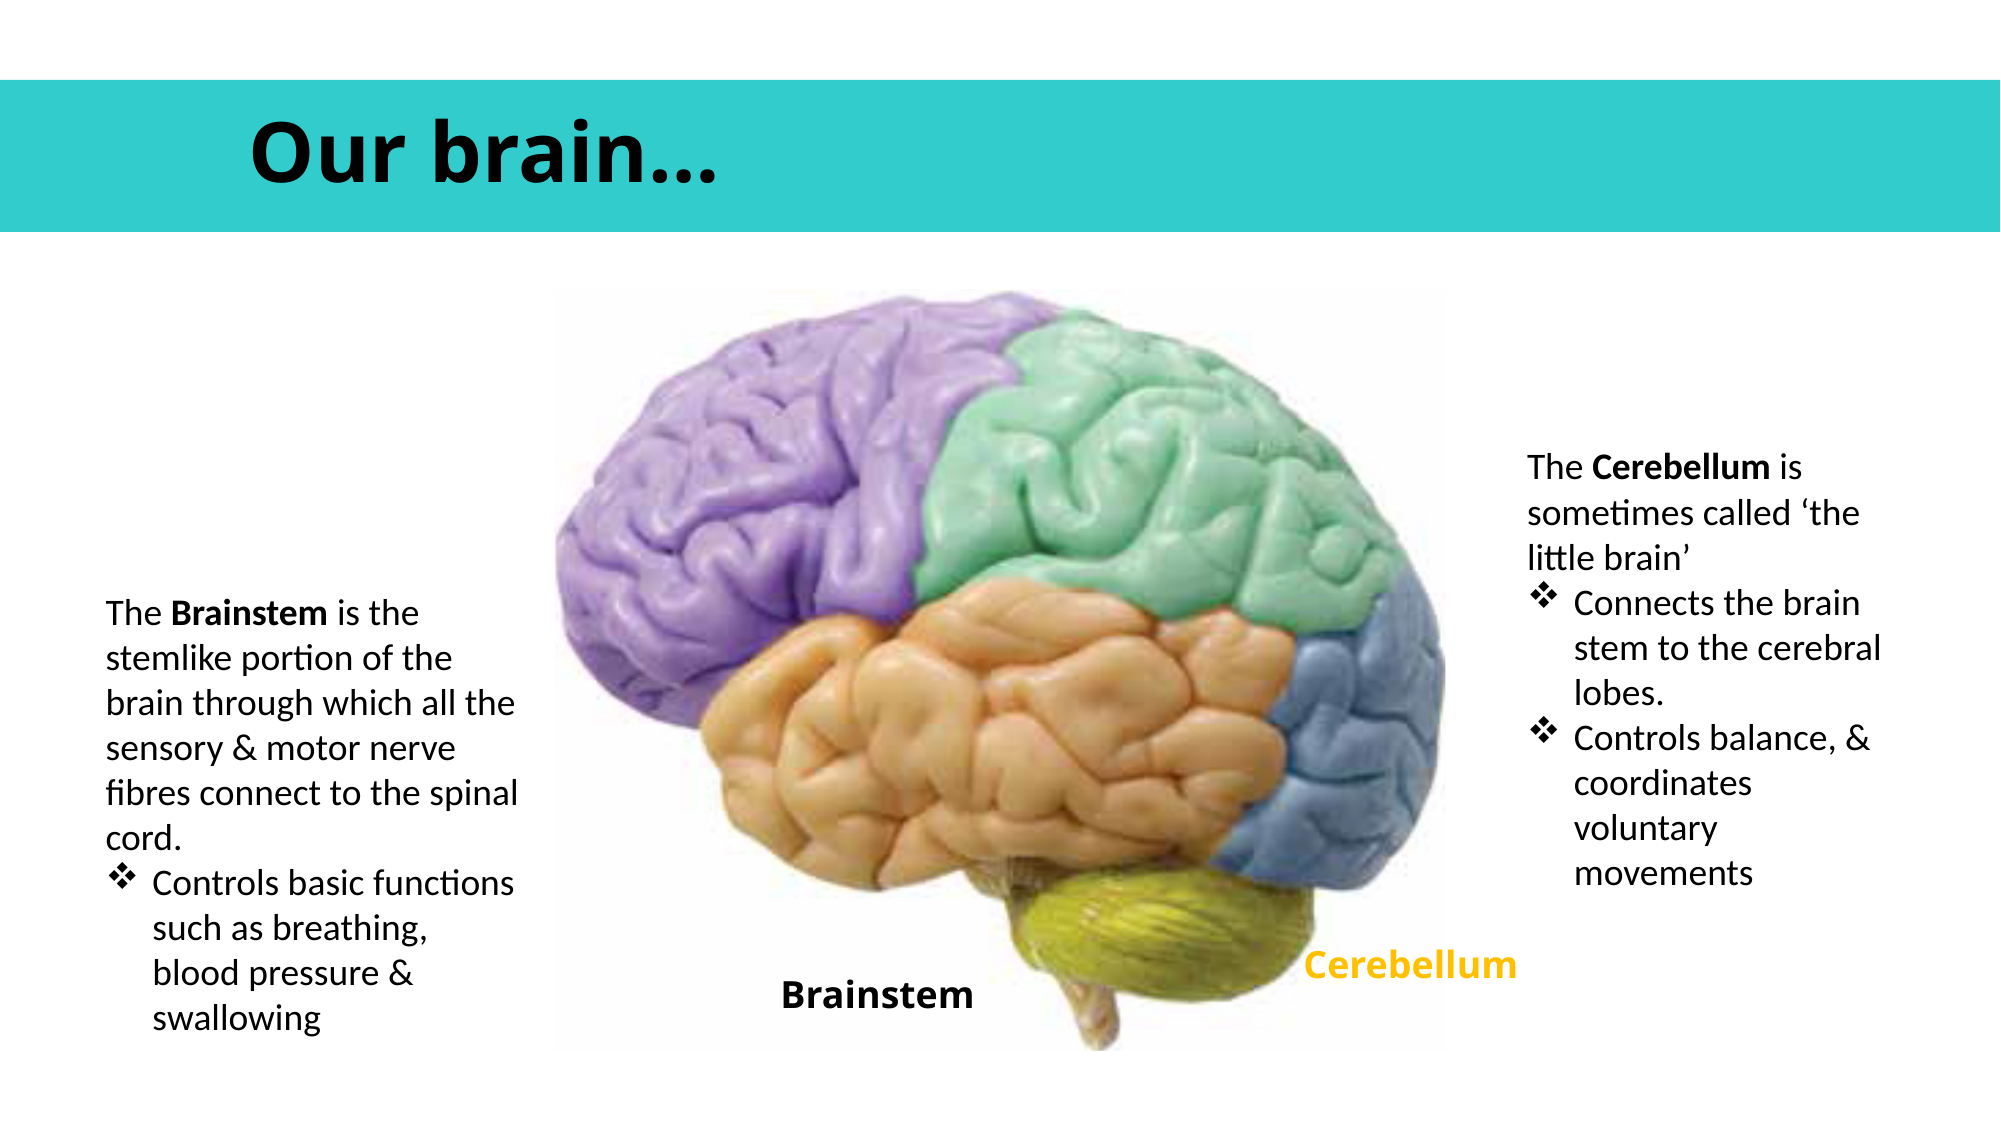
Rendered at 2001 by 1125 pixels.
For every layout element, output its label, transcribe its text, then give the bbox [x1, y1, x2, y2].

text_box The Brainstem is the stemlike portion of the brain through which all the sensory & motor nerve fibres connect to the spinal cord. Controls basic functions such as breathing, blood pressure & swallowing [90, 580, 535, 1046]
text_box Cerebellum [1446, 933, 1650, 994]
text_box The Cerebellum is sometimes called ‘the little brain’ Connects the brain stem to the cerebral lobes. Controls balance, & coordinates voluntary movements [1512, 435, 1914, 900]
picture [554, 289, 1446, 1051]
title Our brain… [0, 79, 2000, 232]
